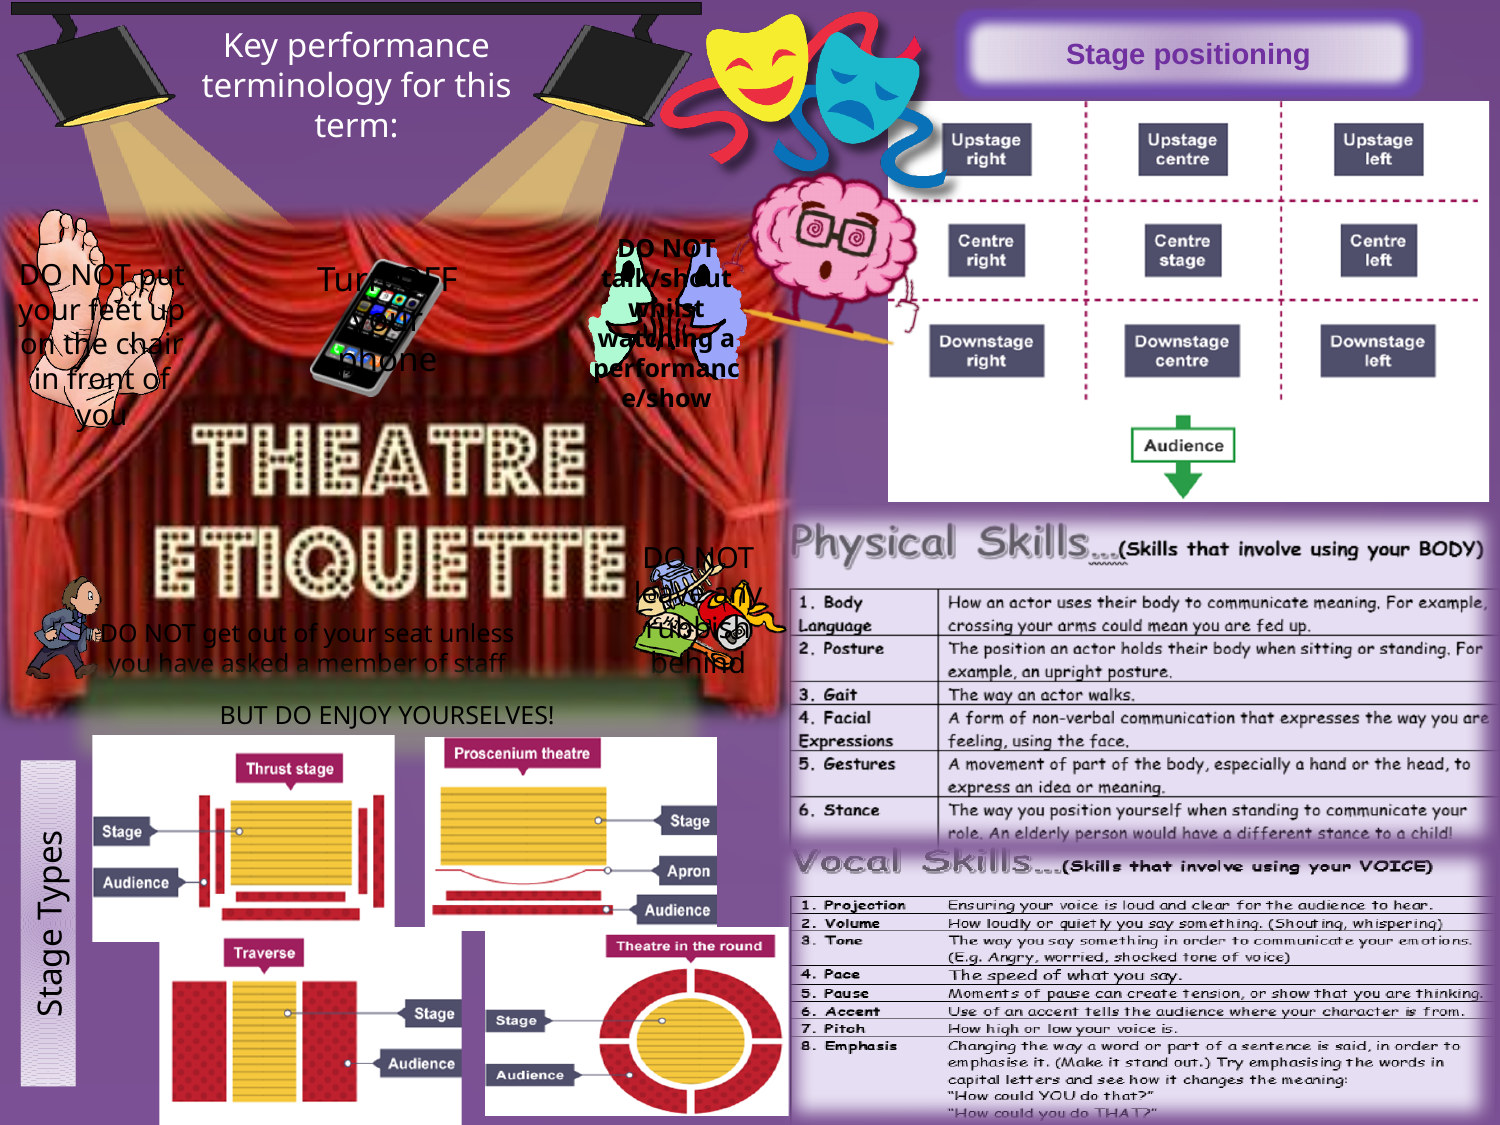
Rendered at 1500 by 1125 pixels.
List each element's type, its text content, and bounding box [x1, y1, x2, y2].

picture [0, 2, 1500, 1125]
text_box Stage positioning [978, 31, 1400, 75]
text_box Stage Types [20, 760, 76, 1087]
